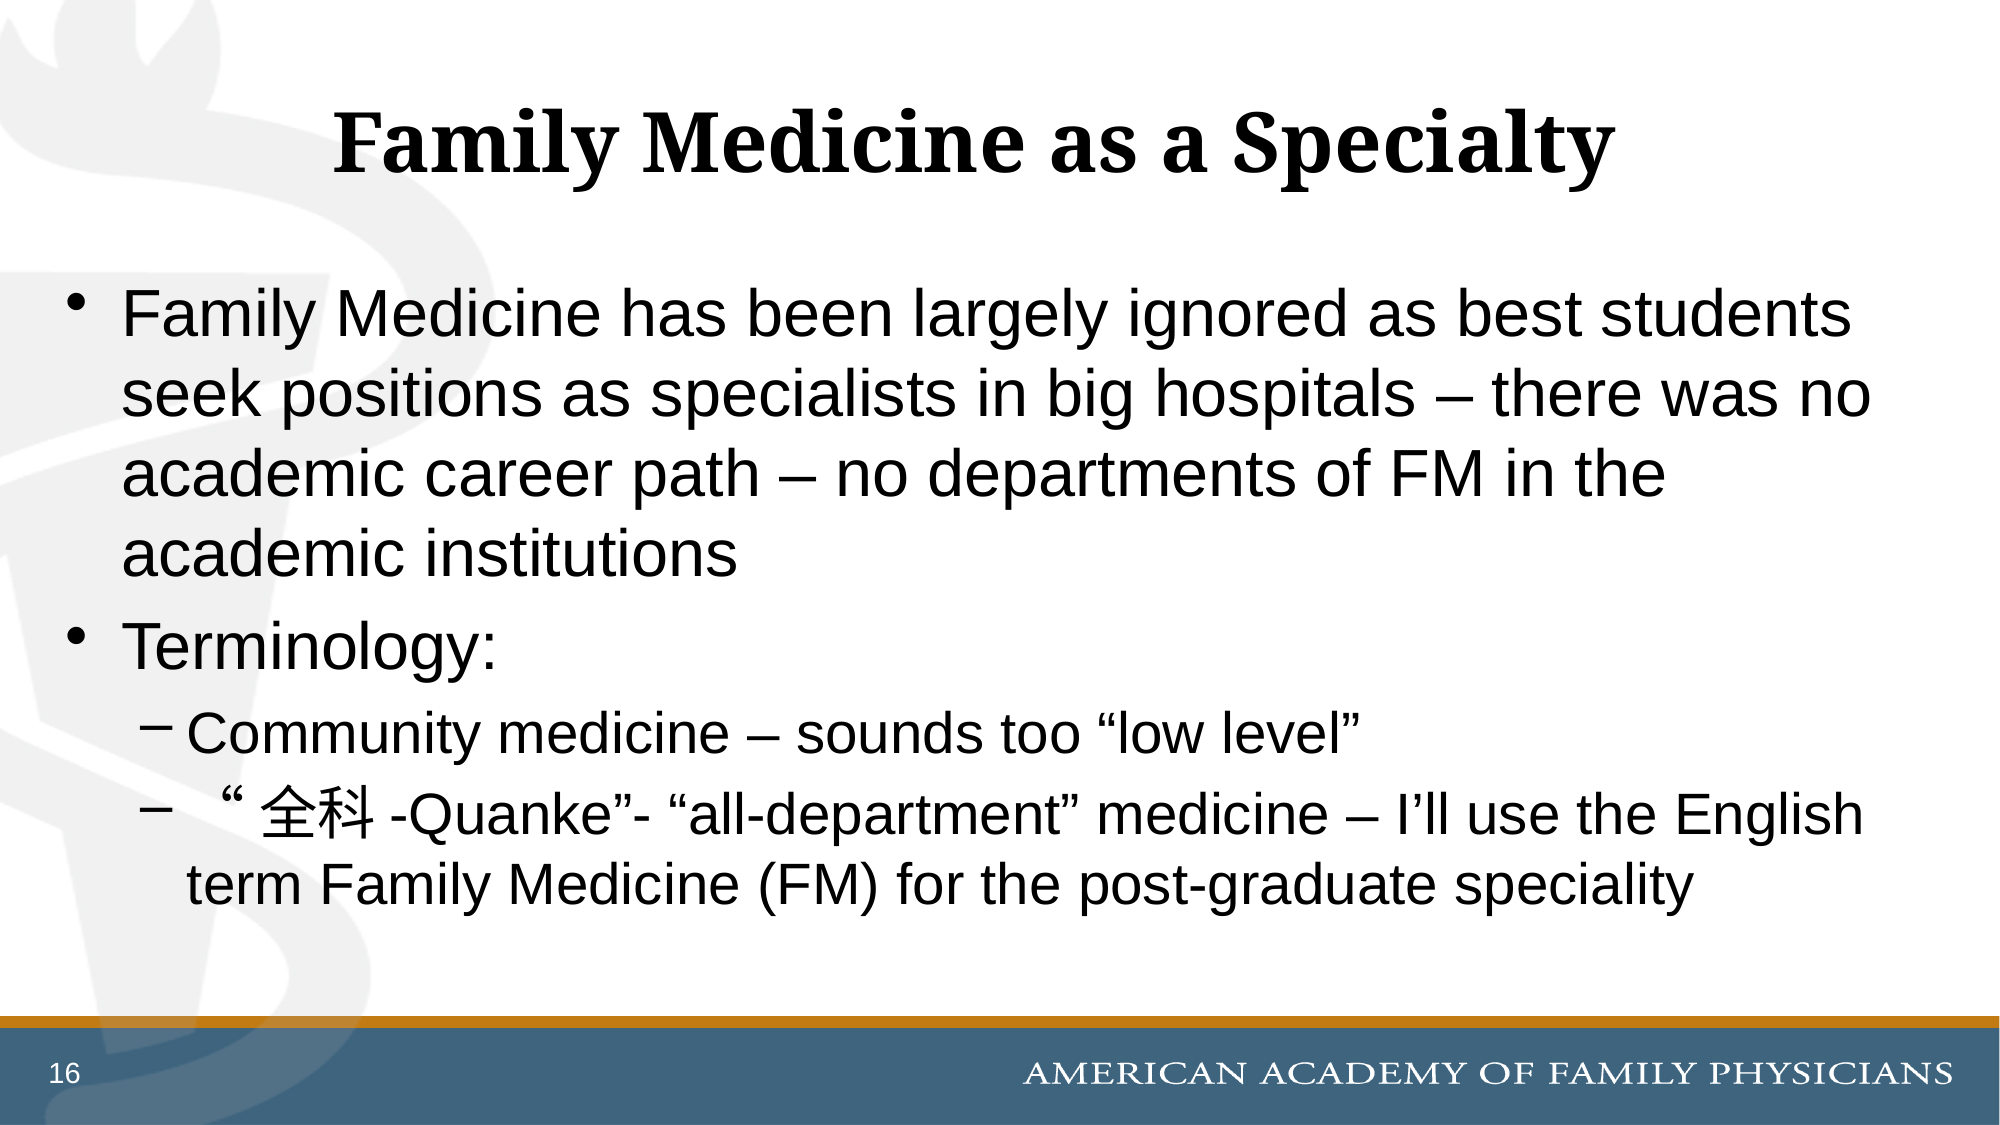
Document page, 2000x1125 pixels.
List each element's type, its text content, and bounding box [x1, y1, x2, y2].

list Family Medicine has been largely ignored as best students seek positions as specialists in big hospitals – there was no academic career path – no departments of FM in the academic institutions Terminology: Community medicine – sounds too “low level” “全科-Quanke”- “all-department” medicine – I’ll use the English term Family Medicine (FM) for the post-graduate speciality [49, 262, 1900, 1005]
picture [0, 0, 2000, 1125]
slide_number 16 [33, 1046, 150, 1125]
title Family Medicine as a Specialty [49, 45, 1900, 233]
